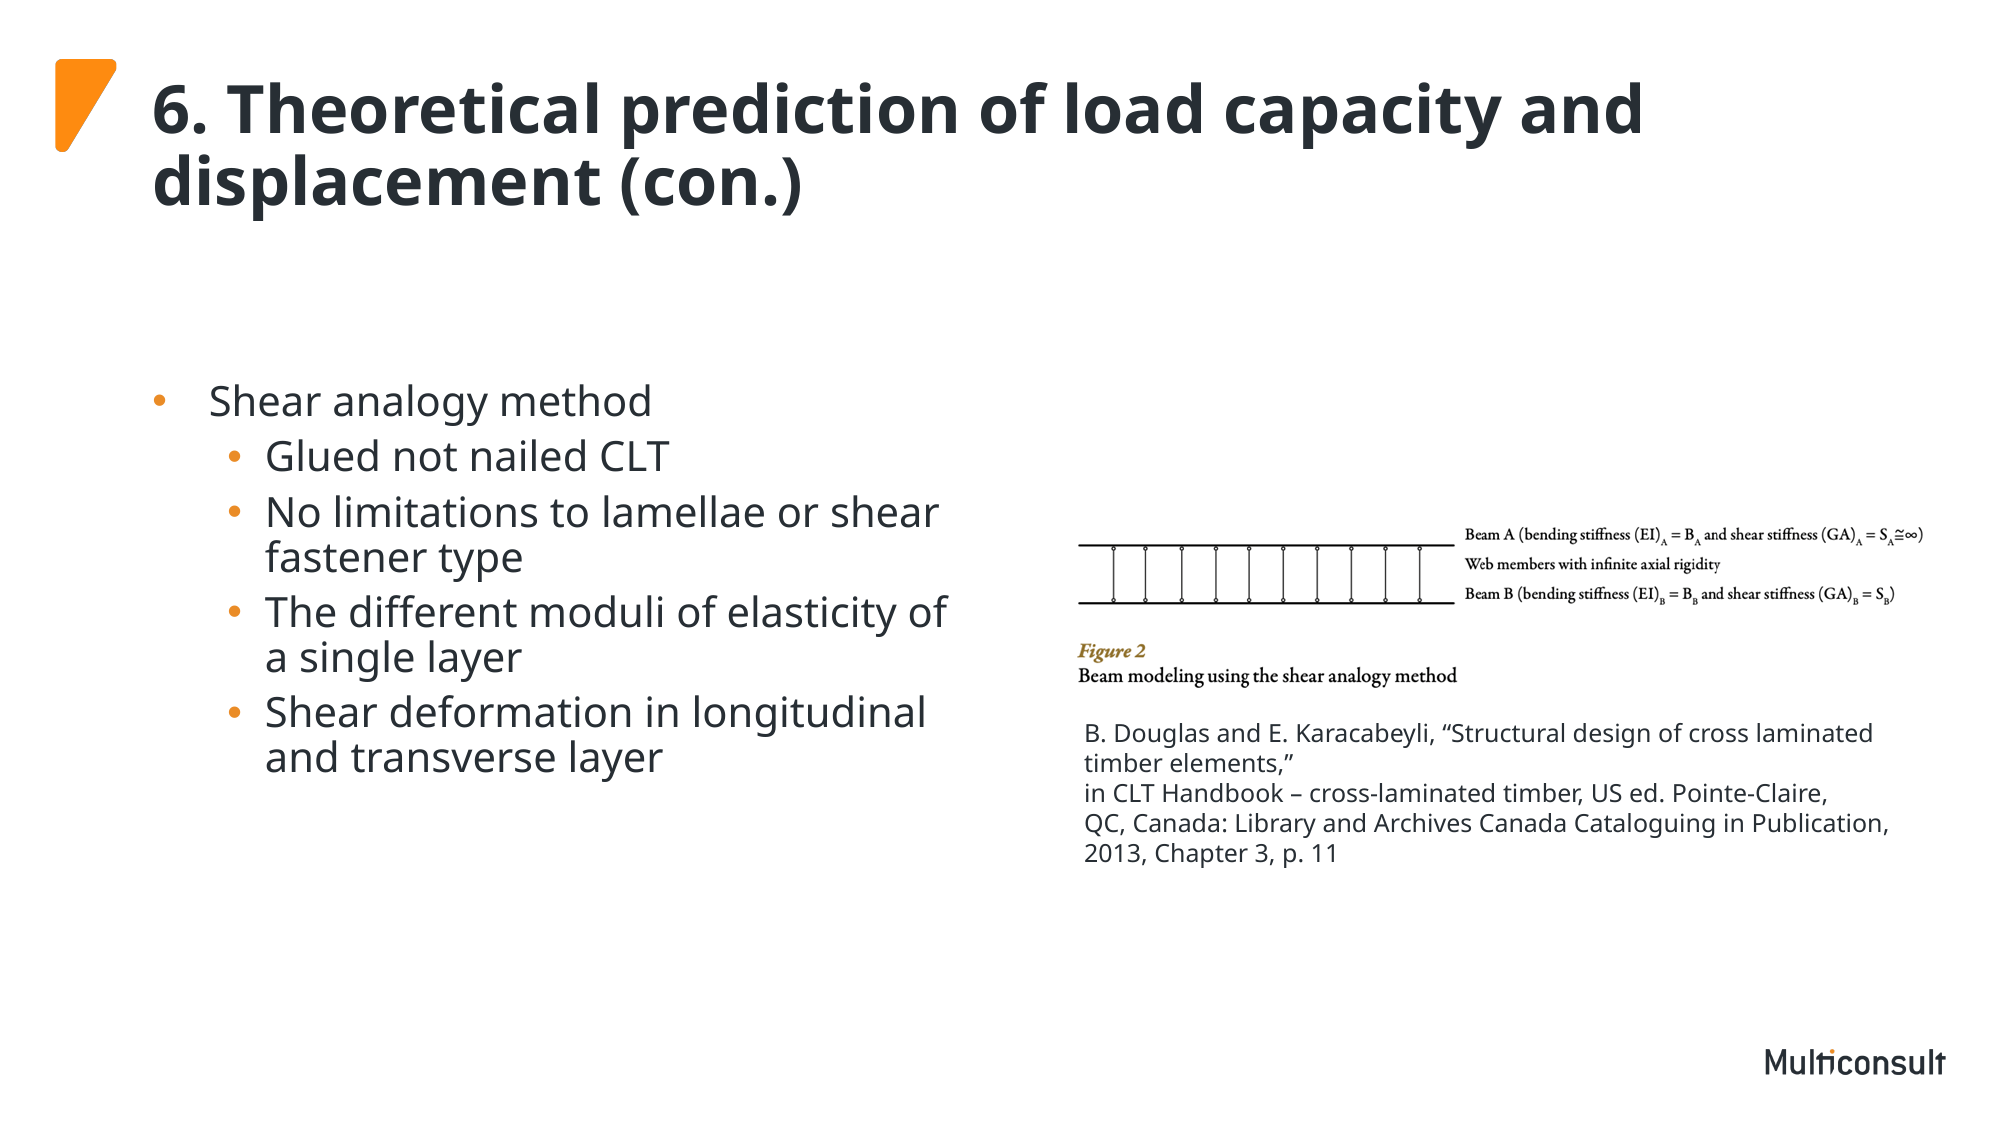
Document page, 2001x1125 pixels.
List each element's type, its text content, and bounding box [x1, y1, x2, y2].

list Shear analogy method Glued not nailed CLT No limitations to lamellae or shear fastener type The different moduli of elasticity of a single layer Shear deformation in longitudinal and transverse layer [137, 236, 988, 993]
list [1012, 516, 1952, 696]
title 6. Theoretical prediction of load capacity and displacement (con.) [137, 68, 1863, 224]
picture [1740, 1023, 1971, 1100]
text_box B. Douglas and E. Karacabeyli, “Structural design of cross laminated timber elements,” in CLT Handbook – cross-laminated timber, US ed. Pointe-Claire, QC, Canada: Library and Archives Canada Cataloguing in Publication, 2013, Chapter 3, p. 11 [1069, 709, 1967, 875]
